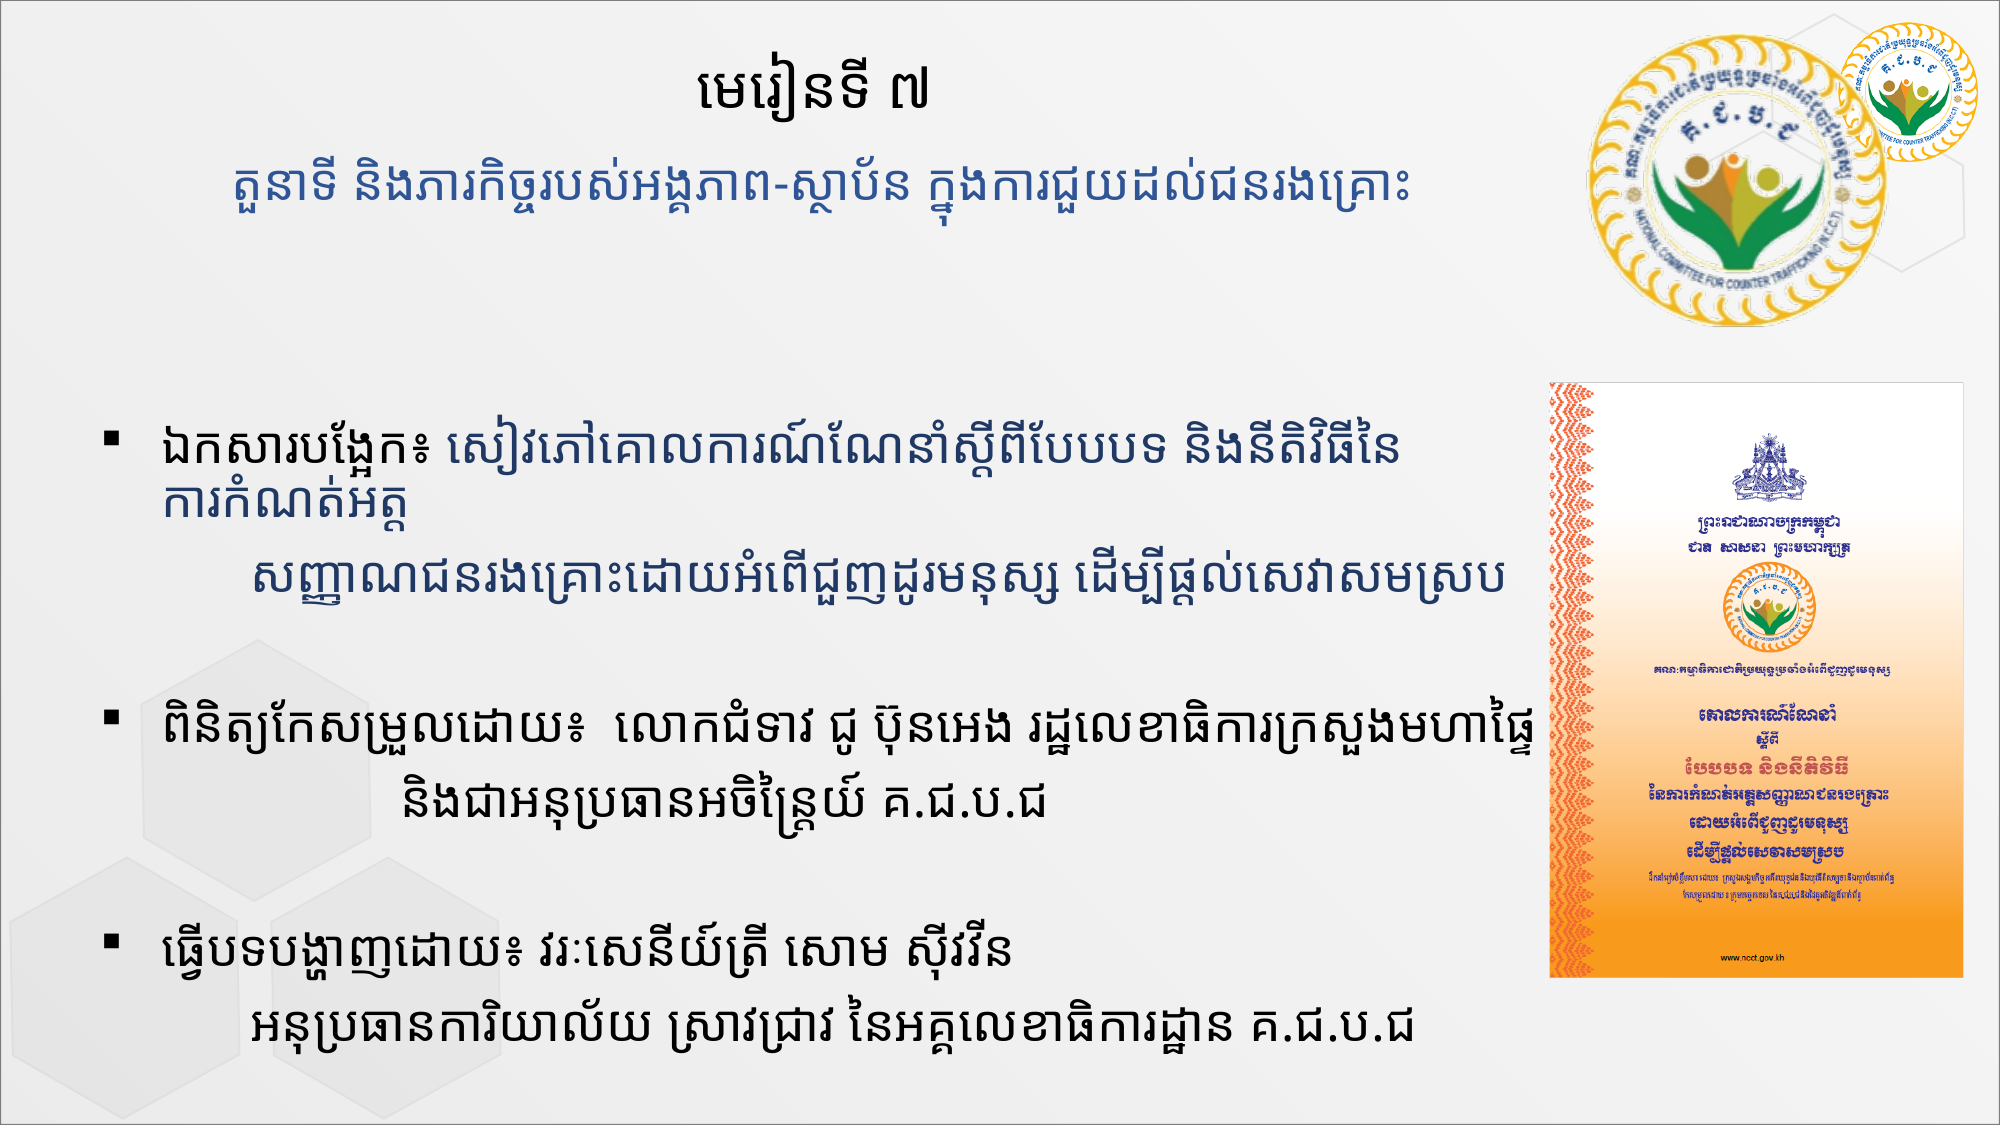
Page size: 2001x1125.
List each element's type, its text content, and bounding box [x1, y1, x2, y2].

picture [1579, 22, 1978, 333]
subtitle ឯកសារបង្អែក៖ សៀវភៅគោលការណ៍ណែនាំស្តីពីបែបបទ និងនីតិវិធីនៃការកំណត់អត្ត សញ្ញាណជនរងគ្រោះដោយអំពើជួញដូរមនុស្ស ដើម្បីផ្តល់សេវាសមស្រប ពិនិត្យកែសម្រួលដោយ៖ លោកជំទាវ ជូ ប៊ុនអេង រដ្ឋលេខាធិការក្រសួងមហាផ្ទៃ និងជាអនុប្រធានអចិន្ត្រៃយ៍ គ.ជ.ប.ជ ធ្វើបទបង្ហាញដោយ៖ វរៈសេនីយ៍ត្រី សោម ស៊ីវវីន អនុប្រធានការិយាល័យ ស្រាវជ្រាវ នៃអគ្គលេខាធិការដ្ឋាន គ.ជ.ប.ជ [85, 332, 1563, 1077]
text_box មេរៀនទី ៧ តួនាទី និងភារកិច្ចរបស់អង្គភាព-ស្ថាប័ន ក្នុងការជួយដល់ជនរងគ្រោះ [108, 7, 1536, 218]
picture [1549, 382, 1964, 978]
